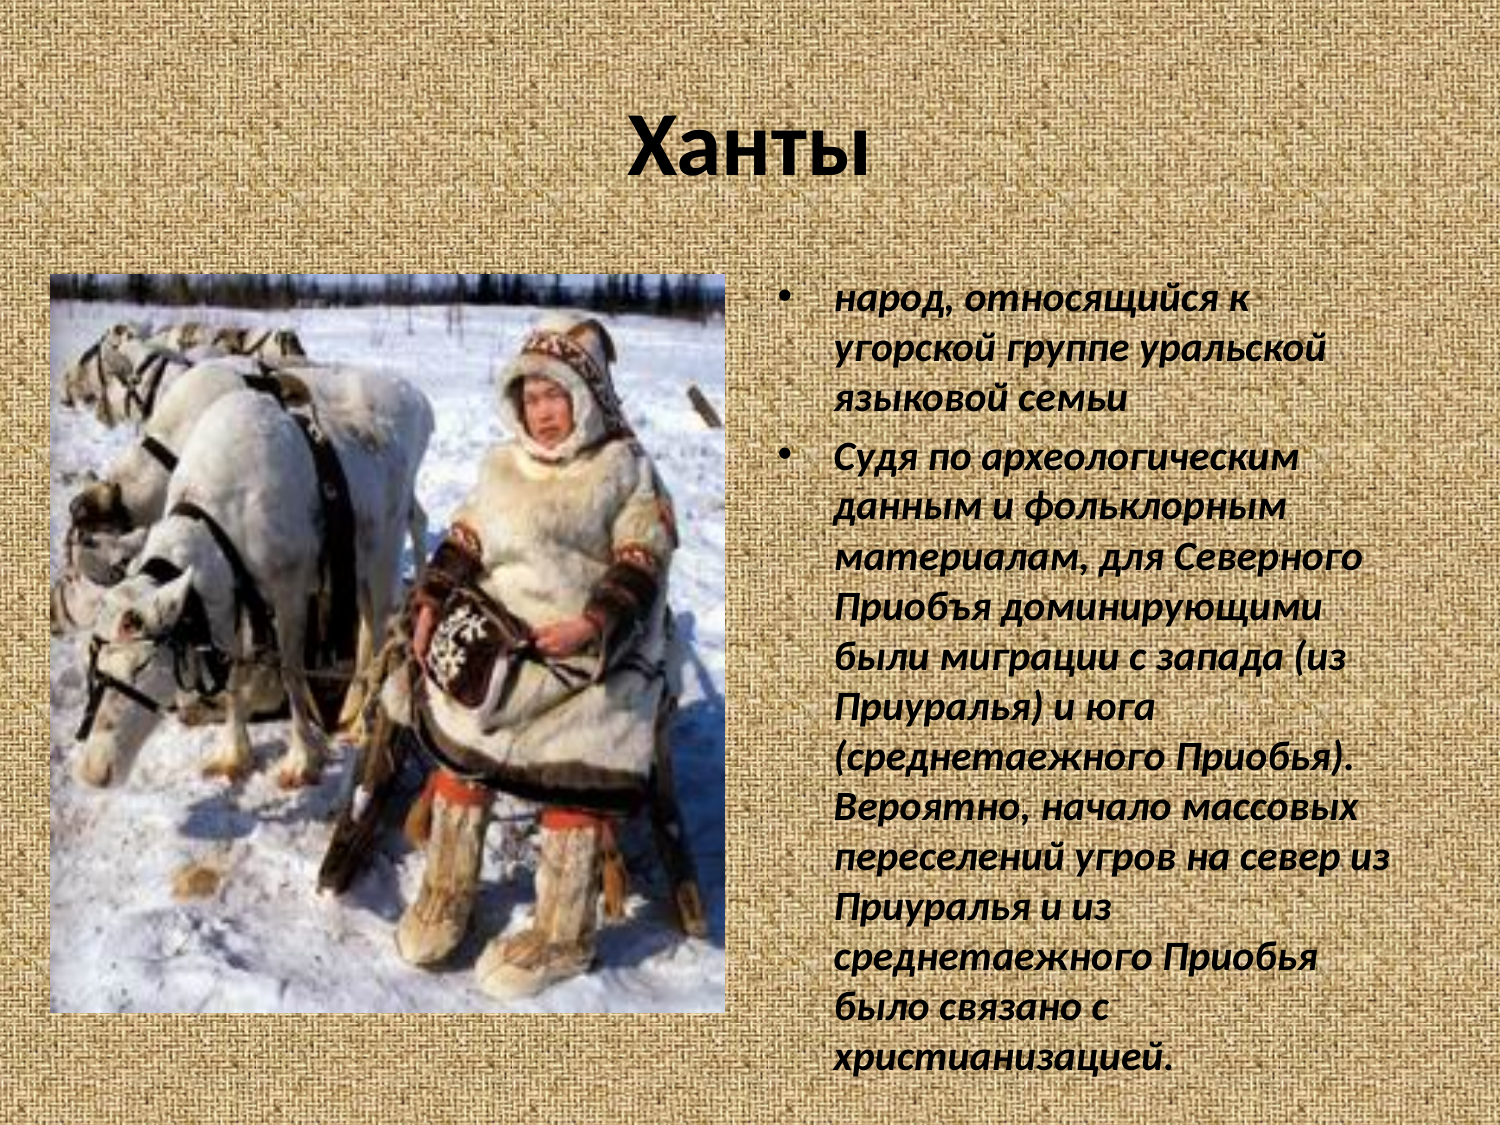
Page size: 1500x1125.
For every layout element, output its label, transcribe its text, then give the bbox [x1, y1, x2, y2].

title Ханты [75, 45, 1425, 233]
list народ, относящийся к угорской группе уральской языковой семьи Судя по археологическим данным и фольклорным материалам, для Северного Приобъя доминирующими были миграции с запада (из Приуралья) и юга (среднетаежного Приобья). Вероятно, начало массовых переселений угров на север из Приуралья и из среднетаежного Приобья было связано с христианизацией. [762, 262, 1425, 1005]
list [49, 274, 726, 1013]
